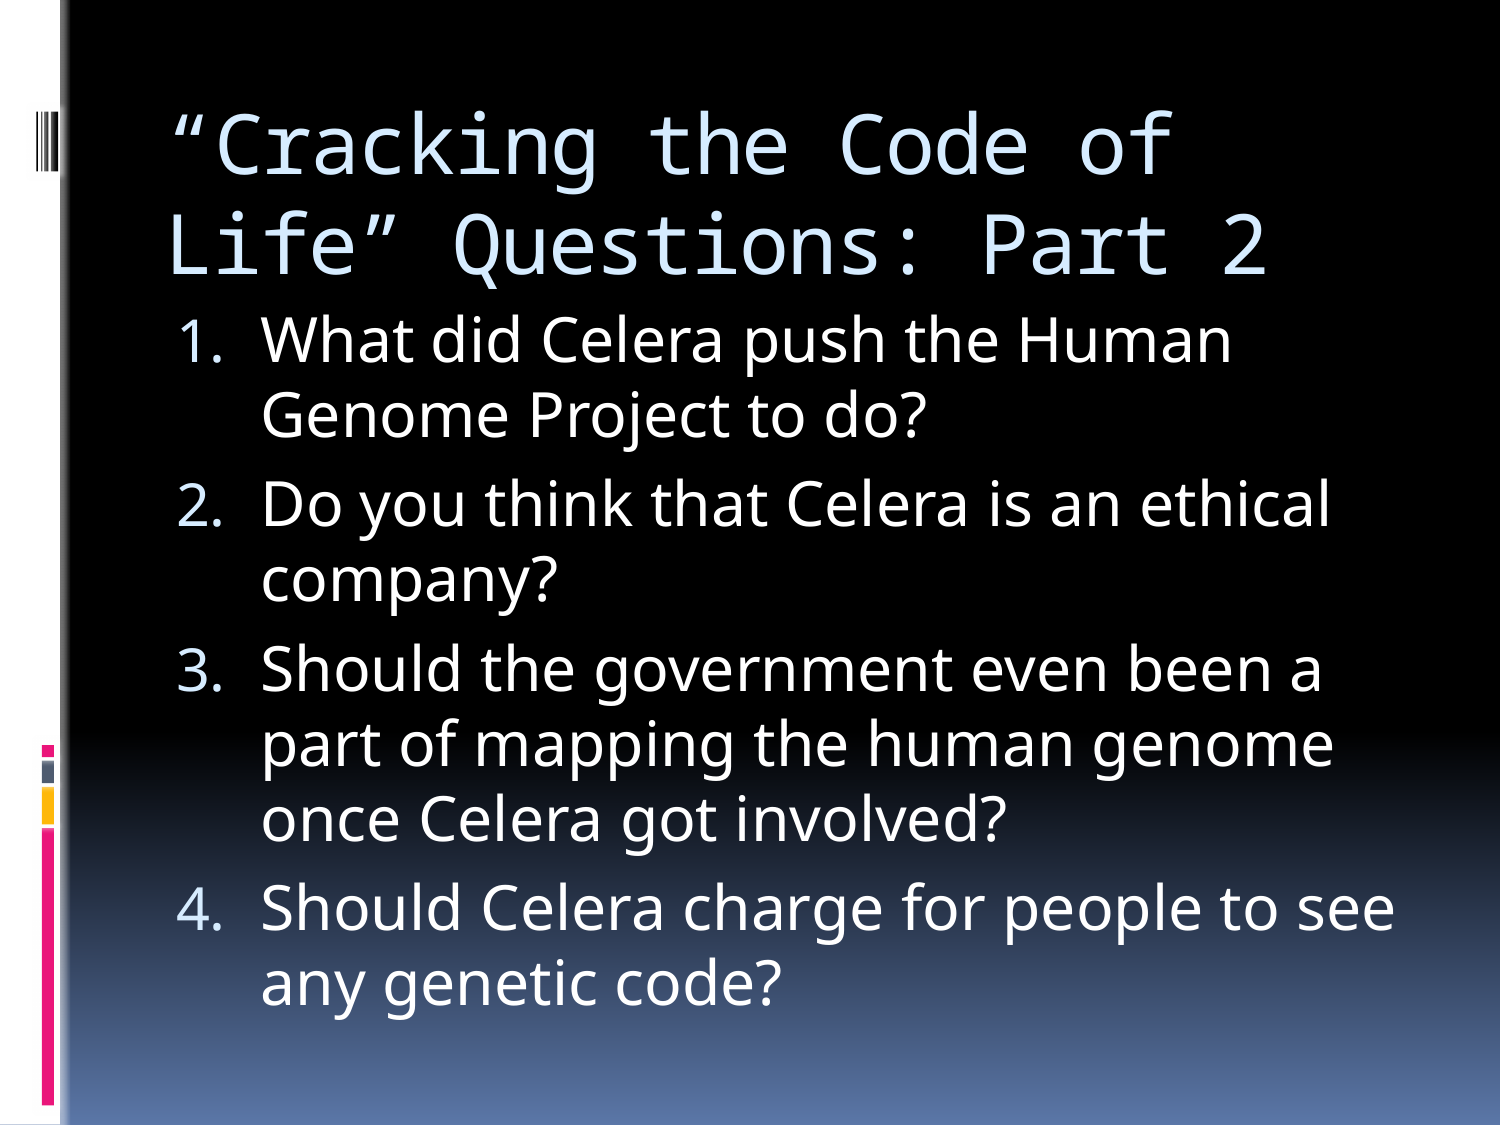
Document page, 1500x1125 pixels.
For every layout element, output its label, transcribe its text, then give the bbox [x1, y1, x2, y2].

list What did Celera push the Human Genome Project to do? Do you think that Celera is an ethical company? Should the government even been a part of mapping the human genome once Celera got involved? Should Celera charge for people to see any genetic code? [150, 292, 1425, 1043]
title “Cracking the Code of Life” Questions: Part 2 [150, 83, 1425, 234]
